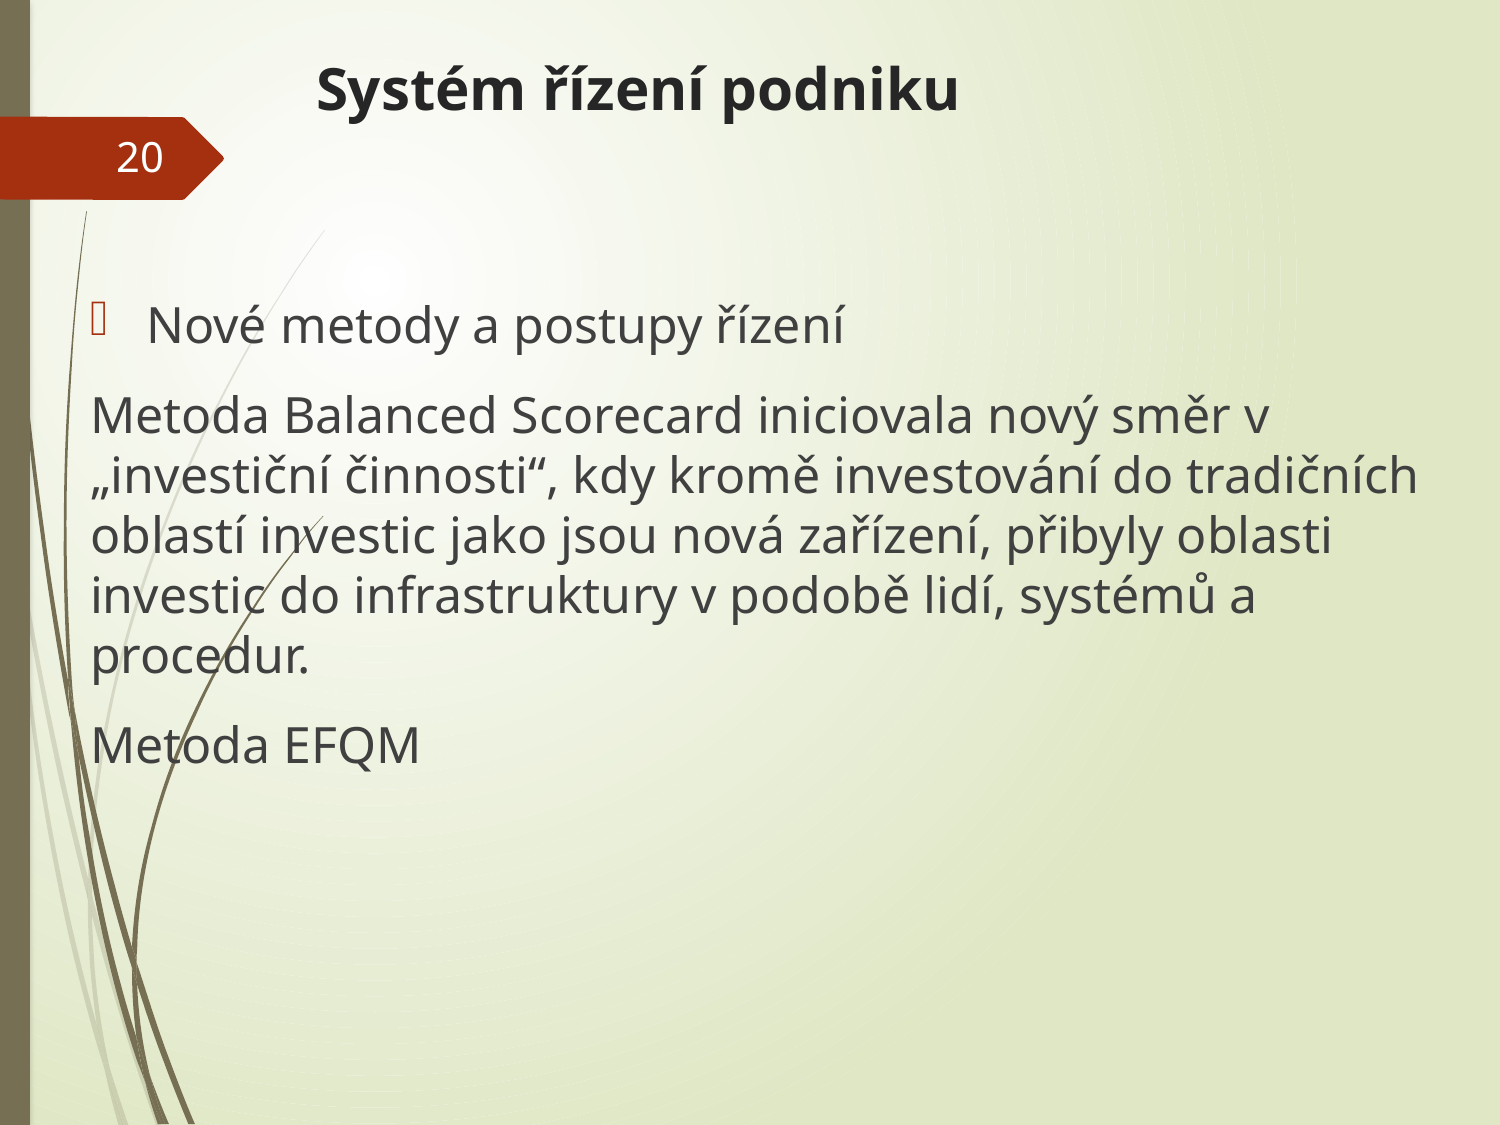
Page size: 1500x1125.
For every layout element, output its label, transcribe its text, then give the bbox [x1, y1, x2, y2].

title Systém řízení podniku [301, 45, 1425, 173]
list Nové metody a postupy řízení Metoda Balanced Scorecard iniciovala nový směr v „investiční činnosti“, kdy kromě investování do tradičních oblastí investic jako jsou nová zařízení, přibyly oblasti investic do infrastruktury v podobě lidí, systémů a procedur. Metoda EFQM [75, 196, 1500, 1047]
slide_number 20 [83, 129, 180, 190]
